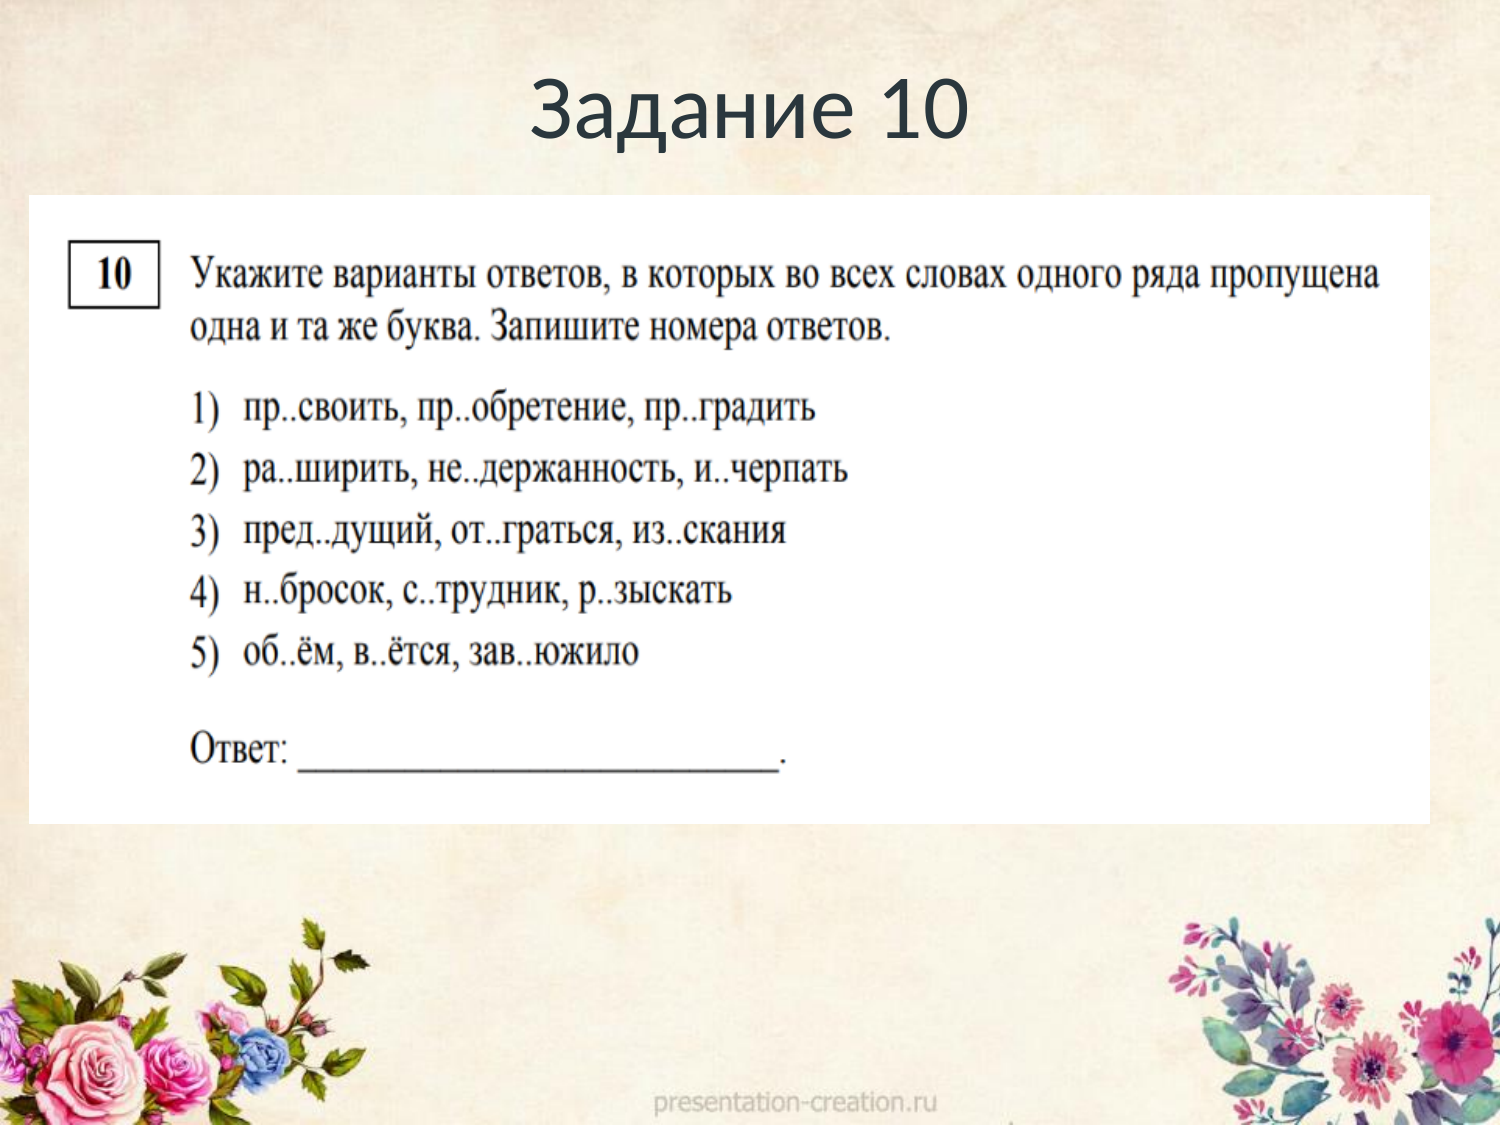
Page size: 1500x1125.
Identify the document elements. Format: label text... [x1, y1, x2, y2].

title Задание 10 [29, 8, 1471, 196]
picture [0, 0, 1500, 1125]
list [29, 195, 1431, 825]
